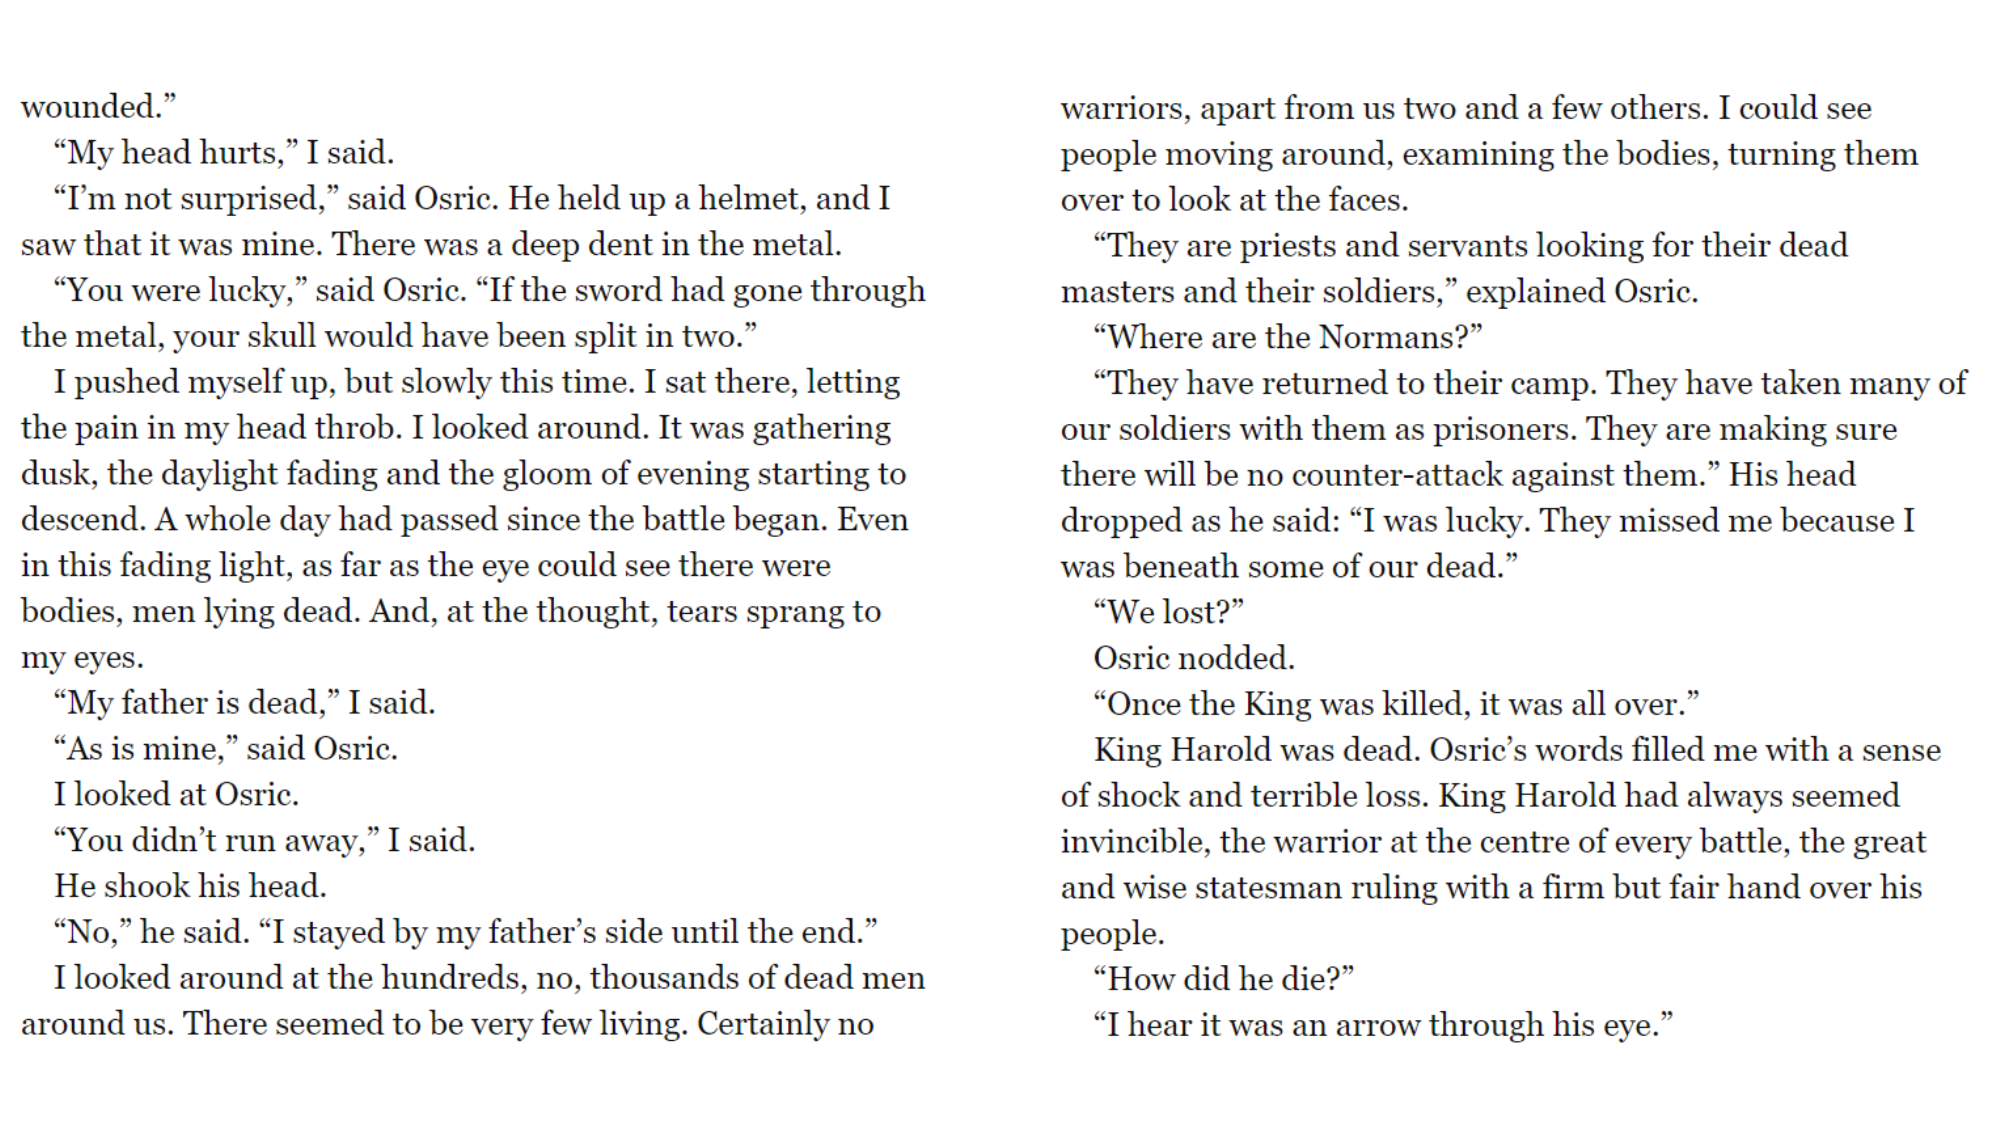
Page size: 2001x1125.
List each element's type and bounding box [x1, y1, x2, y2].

picture [0, 68, 2000, 1057]
